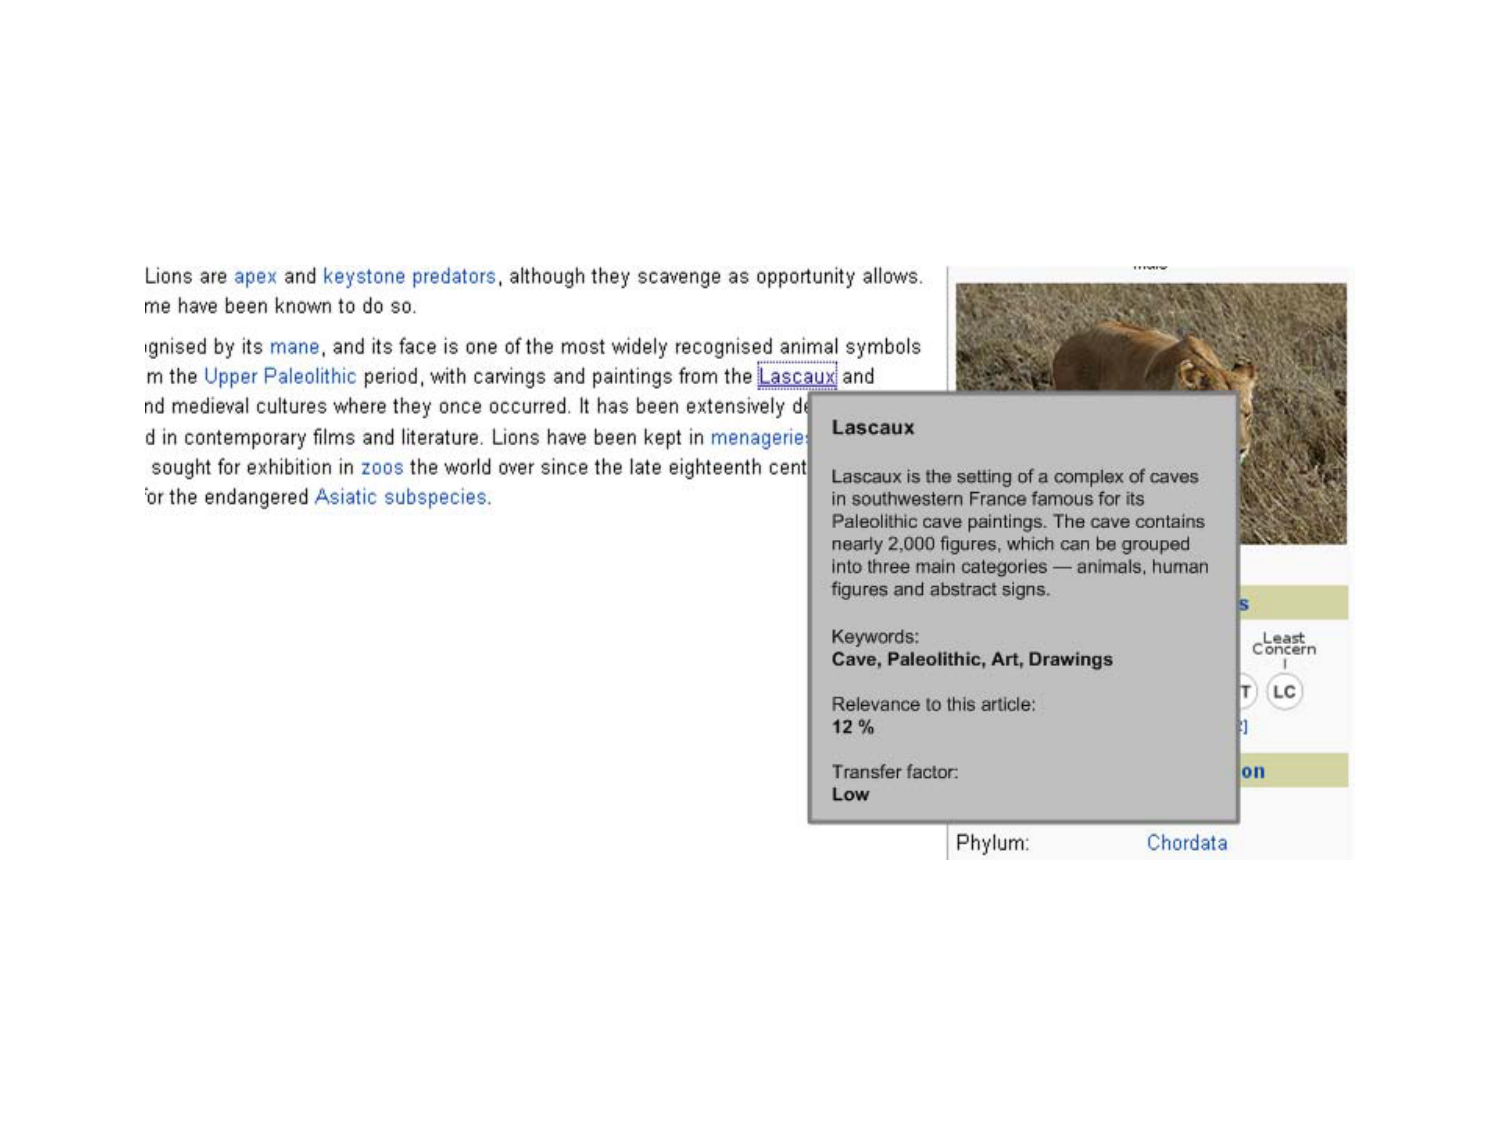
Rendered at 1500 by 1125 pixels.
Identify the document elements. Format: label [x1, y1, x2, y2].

picture [145, 265, 1355, 860]
